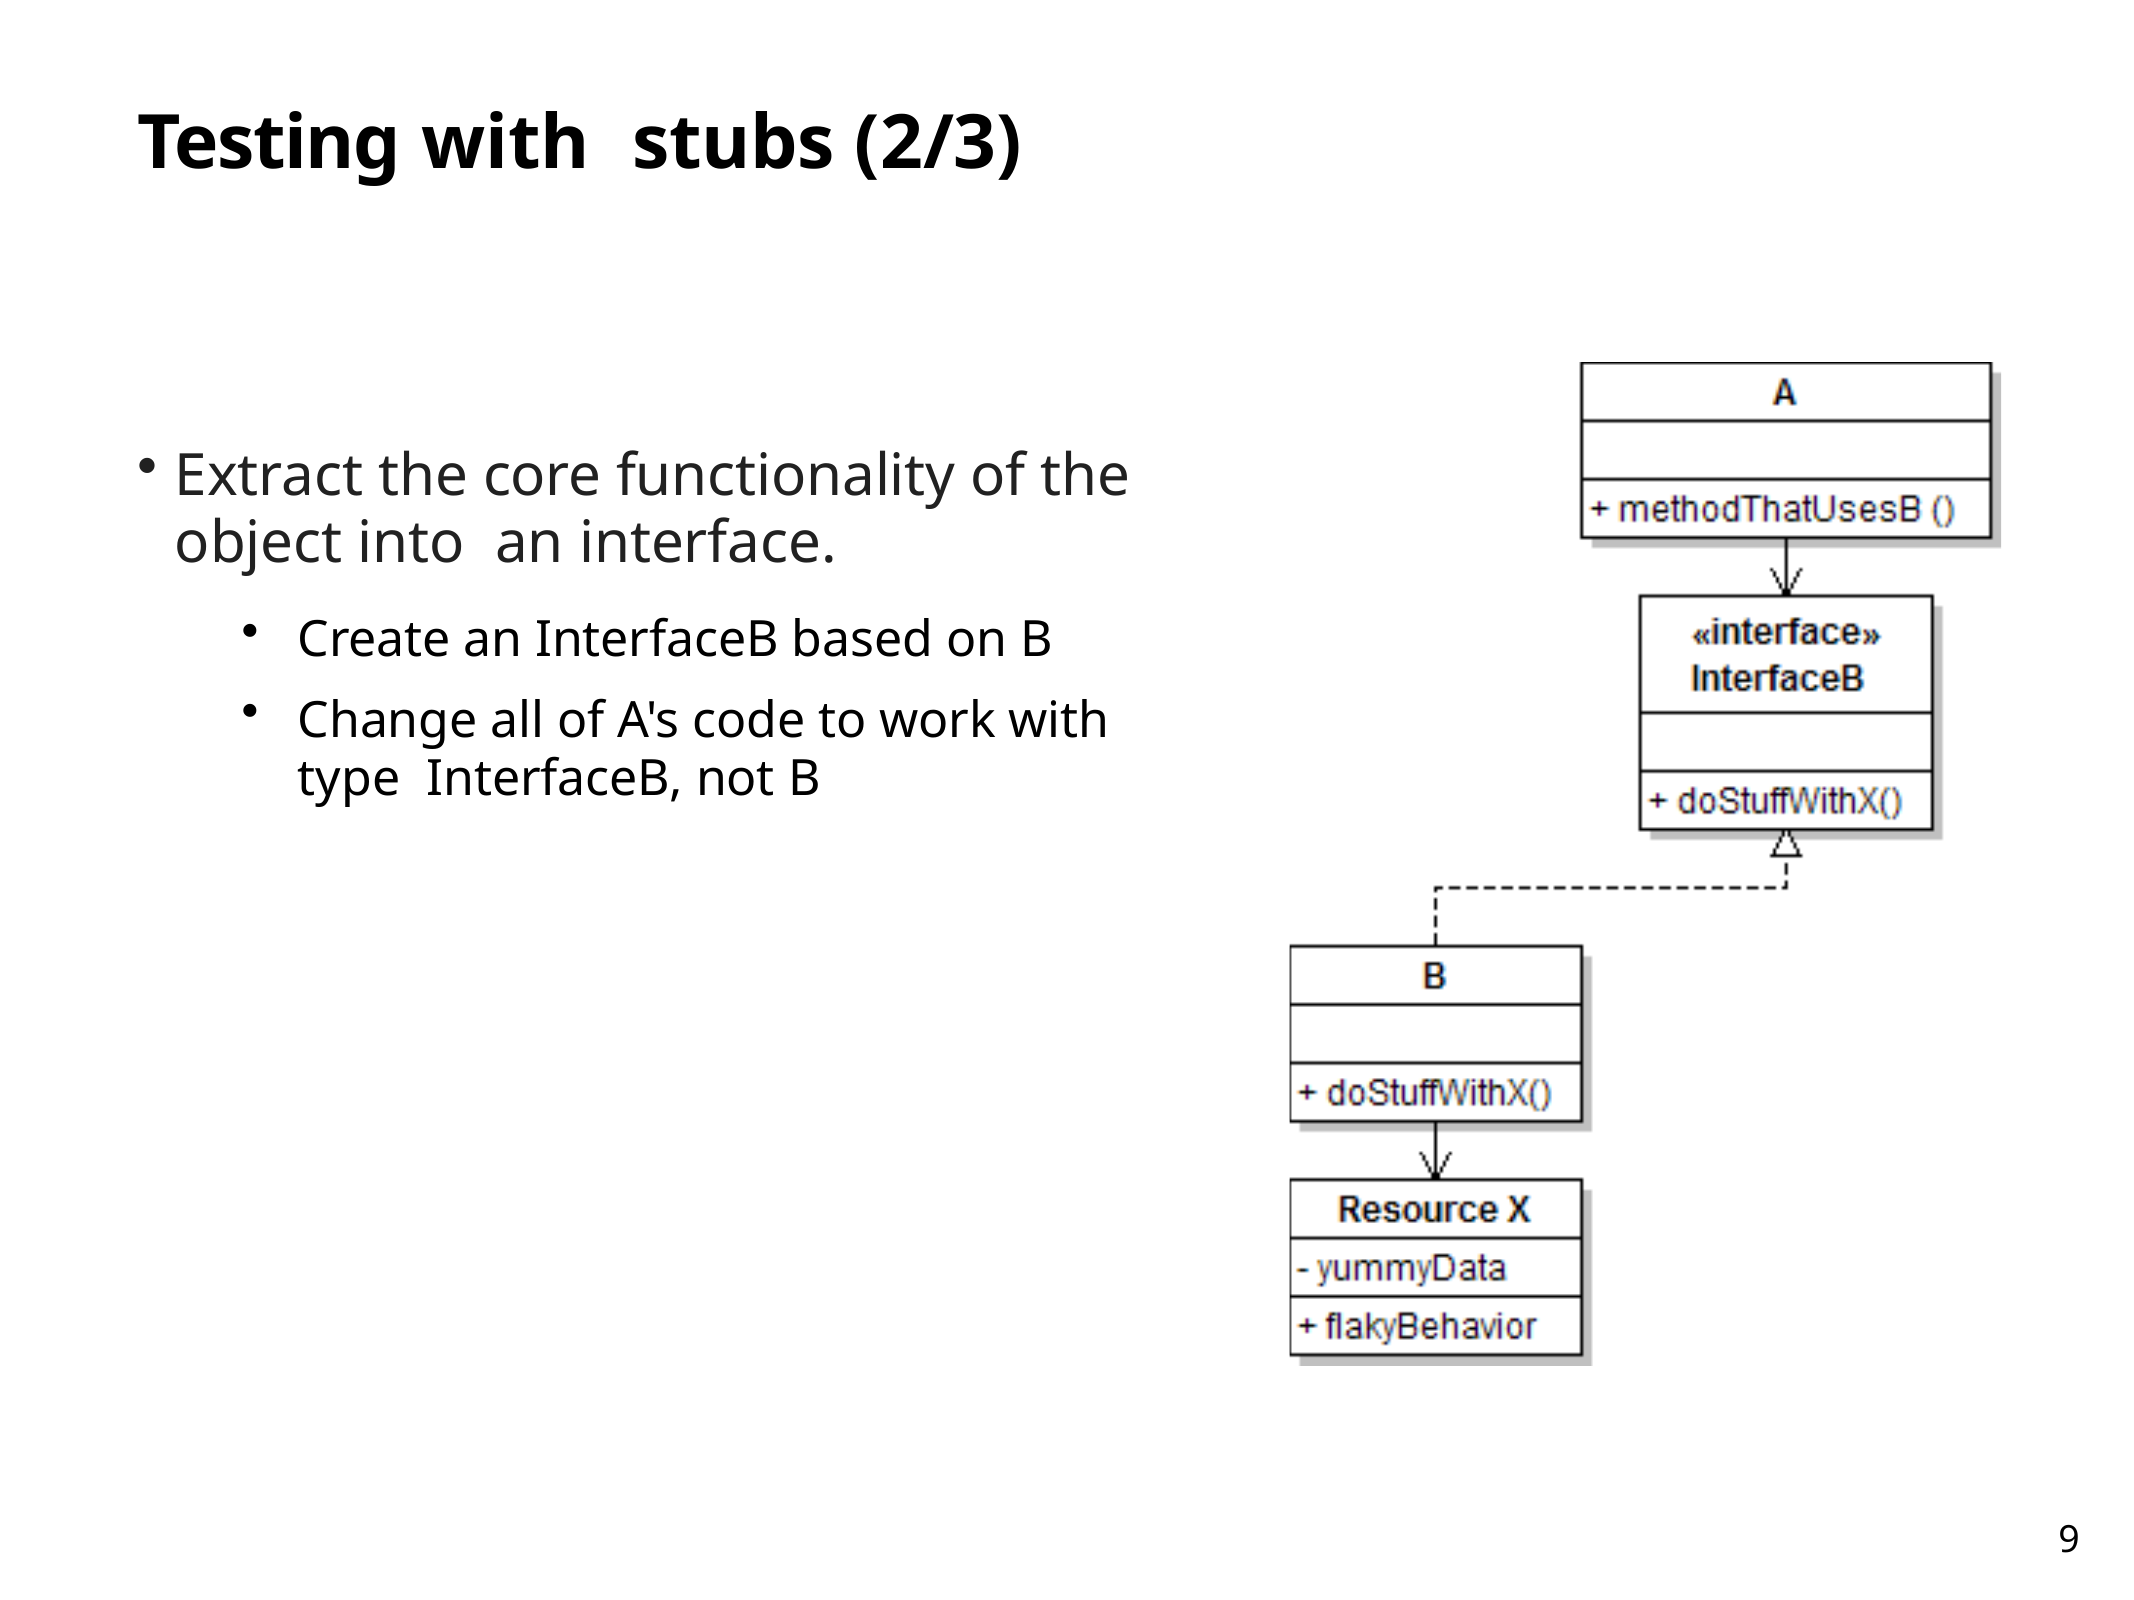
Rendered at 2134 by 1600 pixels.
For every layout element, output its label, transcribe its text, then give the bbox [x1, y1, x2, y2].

text_box Extract the core functionality of the object into an interface. Create an InterfaceB based on B Change all of A's code to work with type InterfaceB, not B [135, 433, 1297, 806]
title Testing with stubs (2/3) [135, 91, 1045, 361]
text_box [1289, 362, 2002, 1366]
slide_number 9 [2052, 1515, 2103, 1600]
